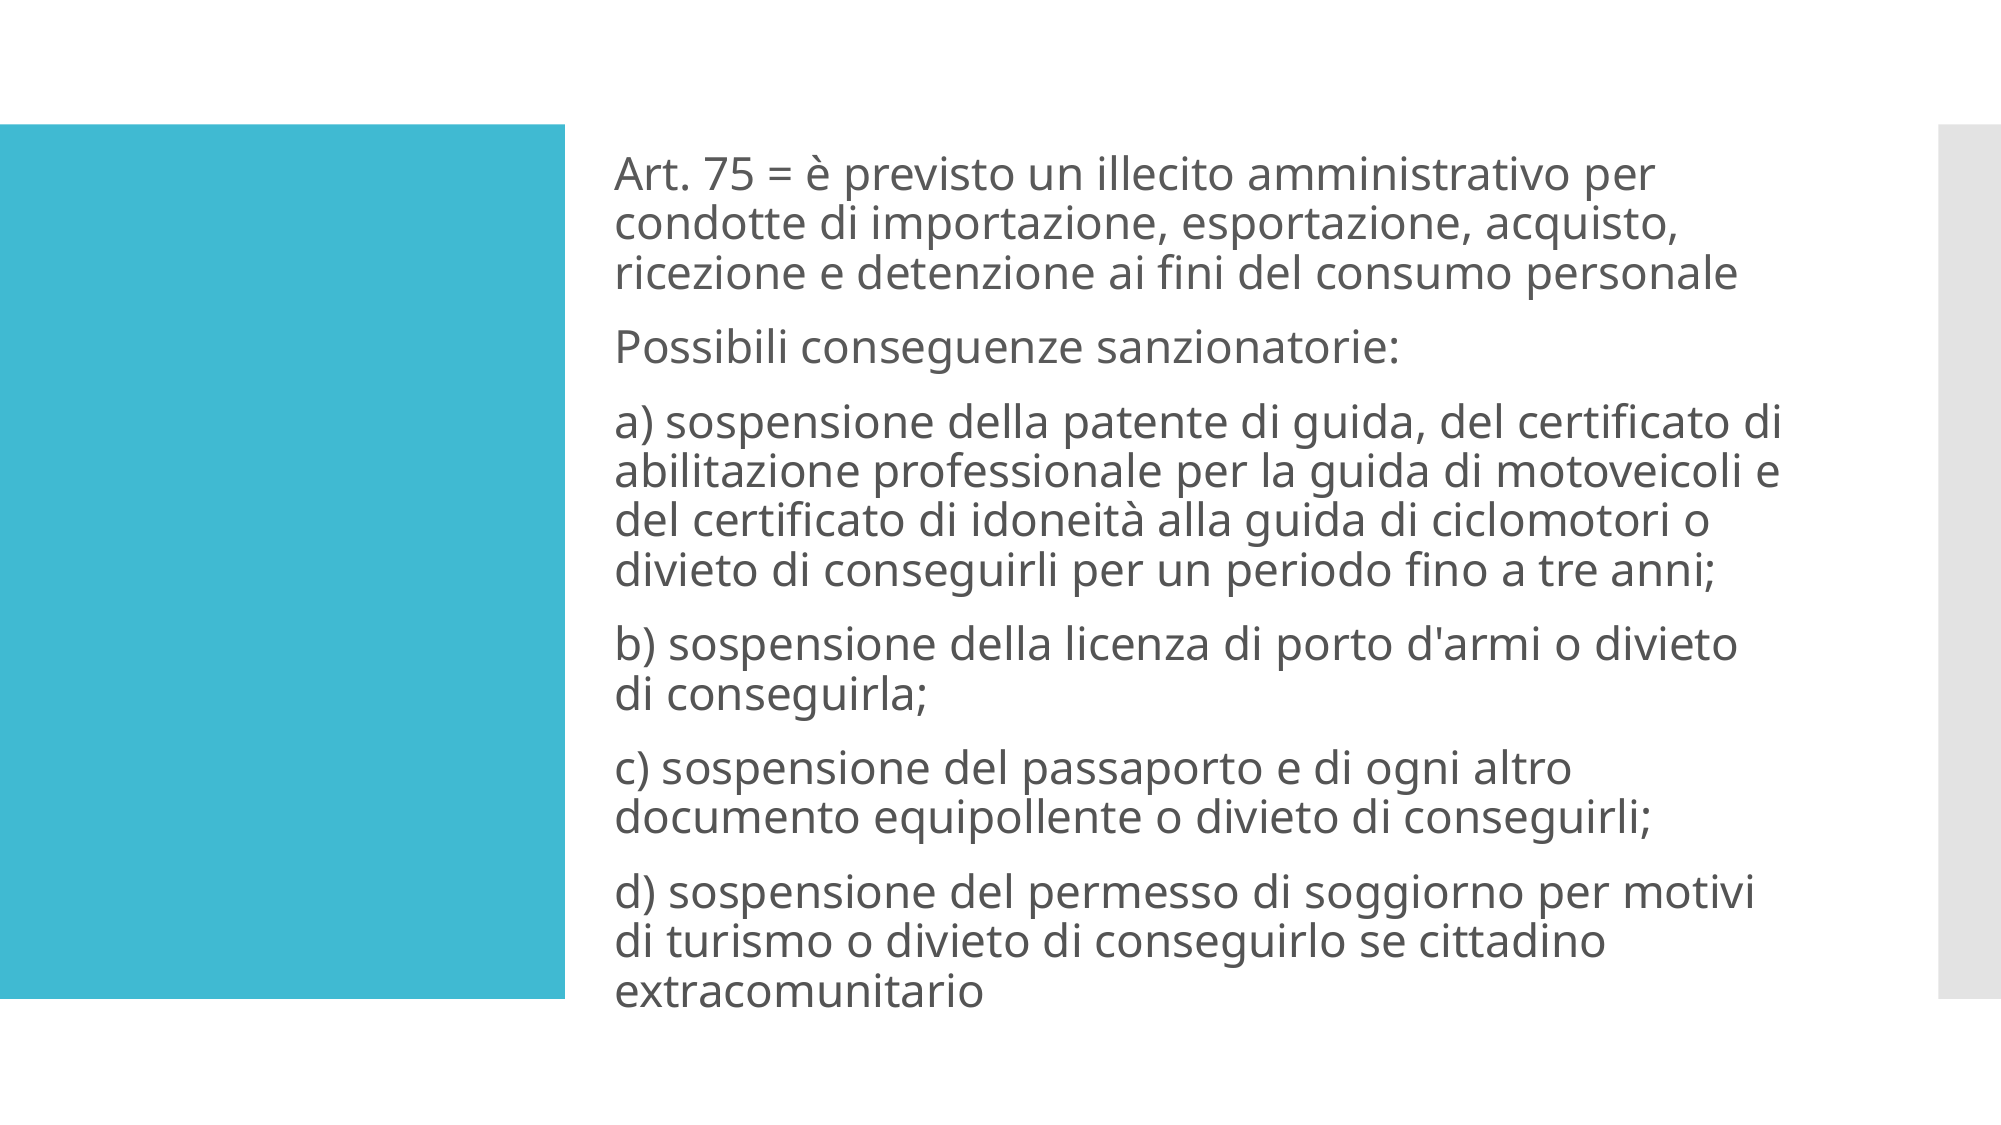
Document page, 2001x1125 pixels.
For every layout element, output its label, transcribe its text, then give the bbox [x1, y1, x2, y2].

list Art. 75 = è previsto un illecito amministrativo per condotte di importazione, esportazione, acquisto, ricezione e detenzione ai fini del consumo personale Possibili conseguenze sanzionatorie: a) sospensione della patente di guida, del certificato di abilitazione professionale per la guida di motoveicoli e del certificato di idoneità alla guida di ciclomotori o divieto di conseguirli per un periodo fino a tre anni; b) sospensione della licenza di porto d'armi o divieto di conseguirla; c) sospensione del passaporto e di ogni altro documento equipollente o divieto di conseguirli; d) sospensione del permesso di soggiorno per motivi di turismo o divieto di conseguirlo se cittadino extracomunitario [599, 143, 1800, 1054]
